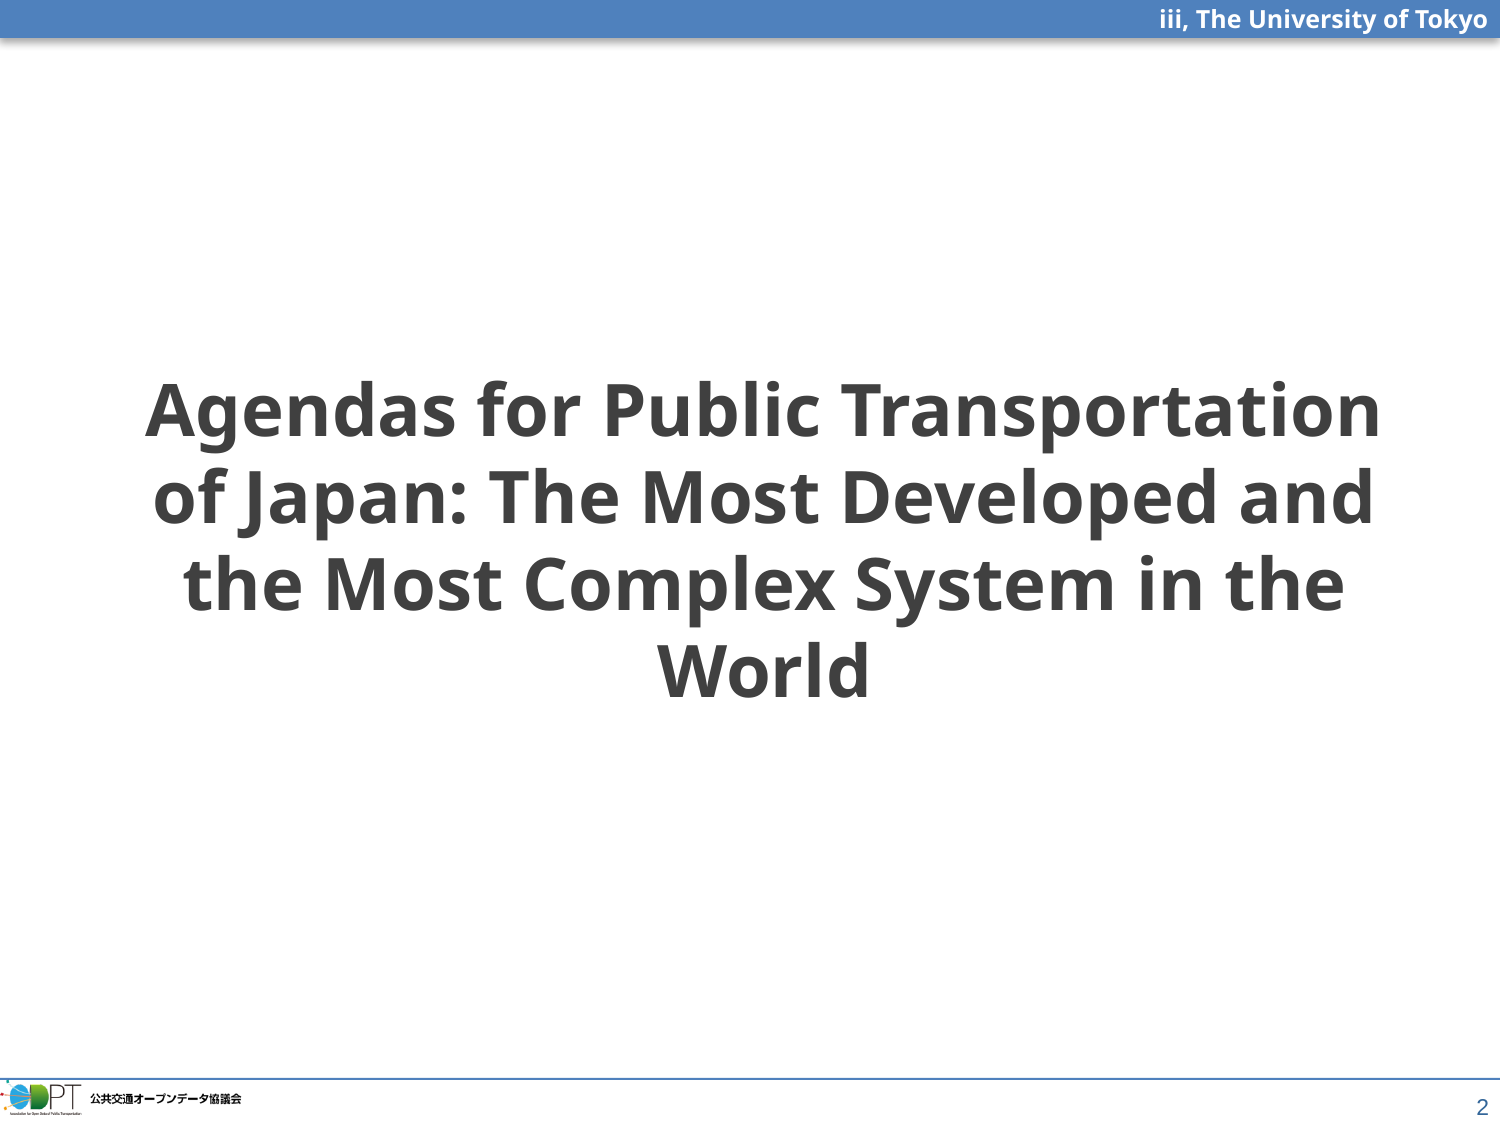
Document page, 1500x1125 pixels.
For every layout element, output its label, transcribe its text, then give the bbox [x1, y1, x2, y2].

title Agendas for Public Transportation of Japan: The Most Developed and the Most Complex System in the World [135, 362, 1394, 714]
slide_number 2 [1438, 1082, 1500, 1125]
picture [0, 1071, 337, 1125]
